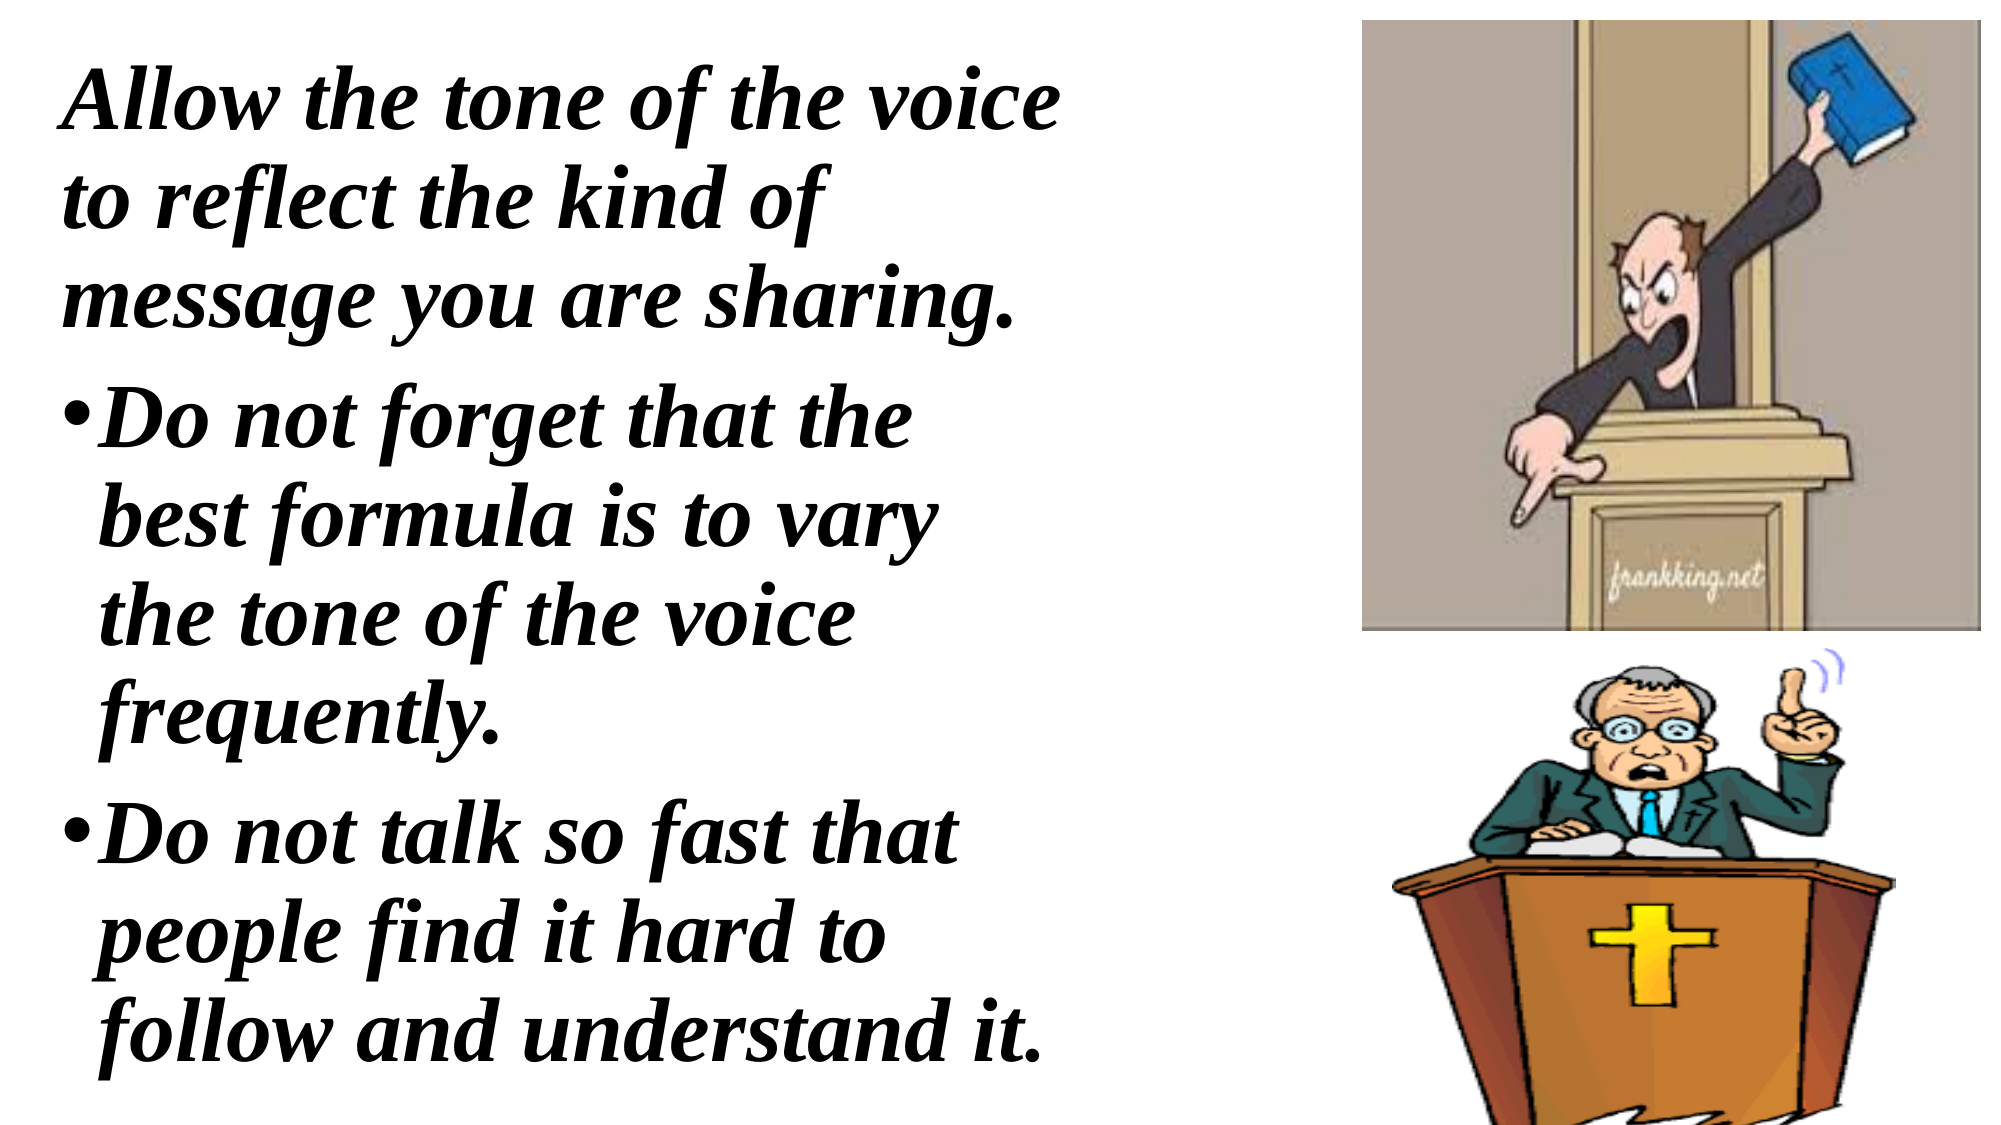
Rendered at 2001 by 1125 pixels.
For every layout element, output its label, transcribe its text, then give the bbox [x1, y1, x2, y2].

picture [1362, 20, 1981, 631]
picture [1392, 648, 1896, 1125]
list Allow the tone of the voice to reflect the kind of message you are sharing. Do not forget that the best formula is to vary the tone of the voice frequently. Do not talk so fast that people find it hard to follow and understand it. [46, 42, 1086, 1106]
